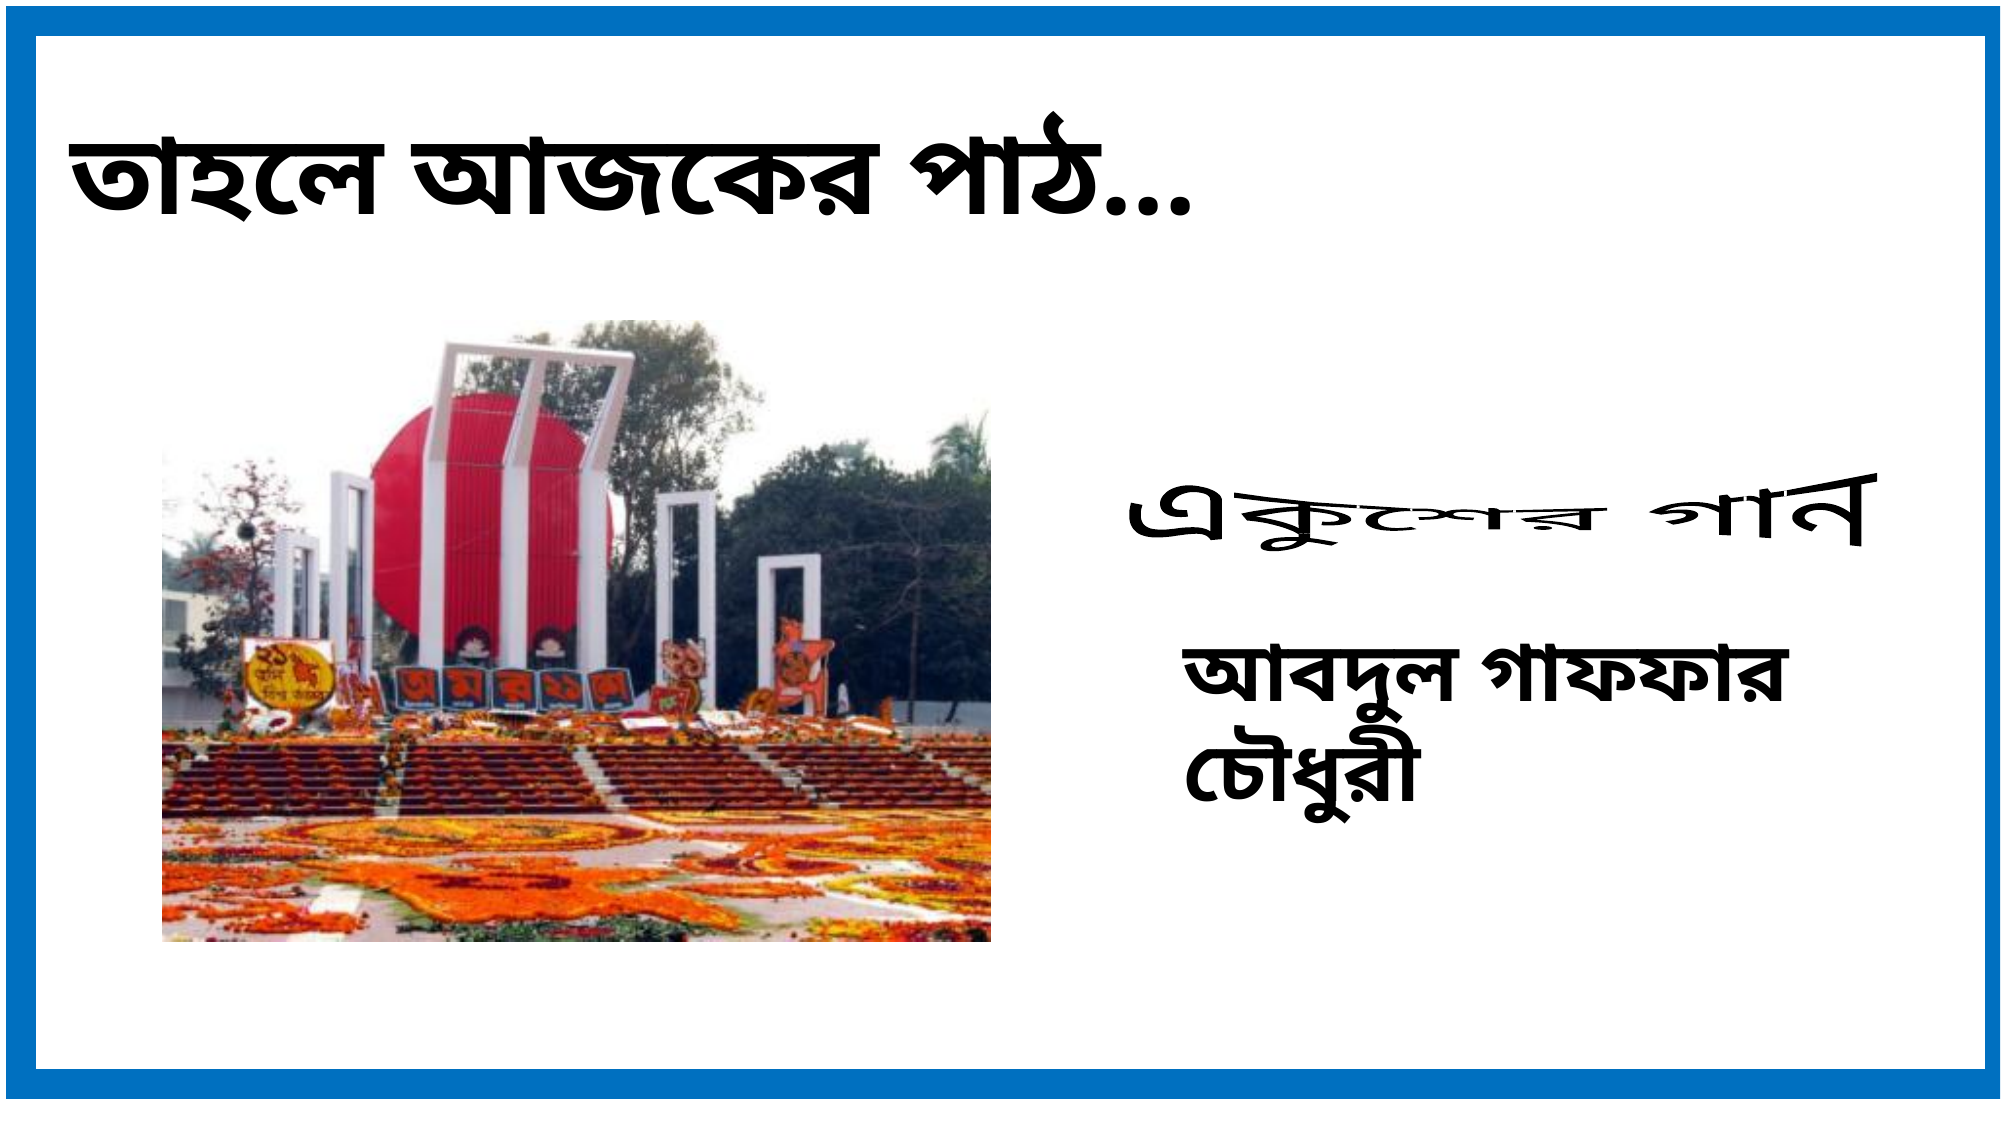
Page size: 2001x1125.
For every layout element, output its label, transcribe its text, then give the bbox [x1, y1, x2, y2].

text_box তাহলে আজকের পাঠ… [55, 94, 1212, 245]
text_box আবদুল গাফফার চৌধুরী [1168, 610, 1838, 826]
picture [161, 320, 991, 942]
